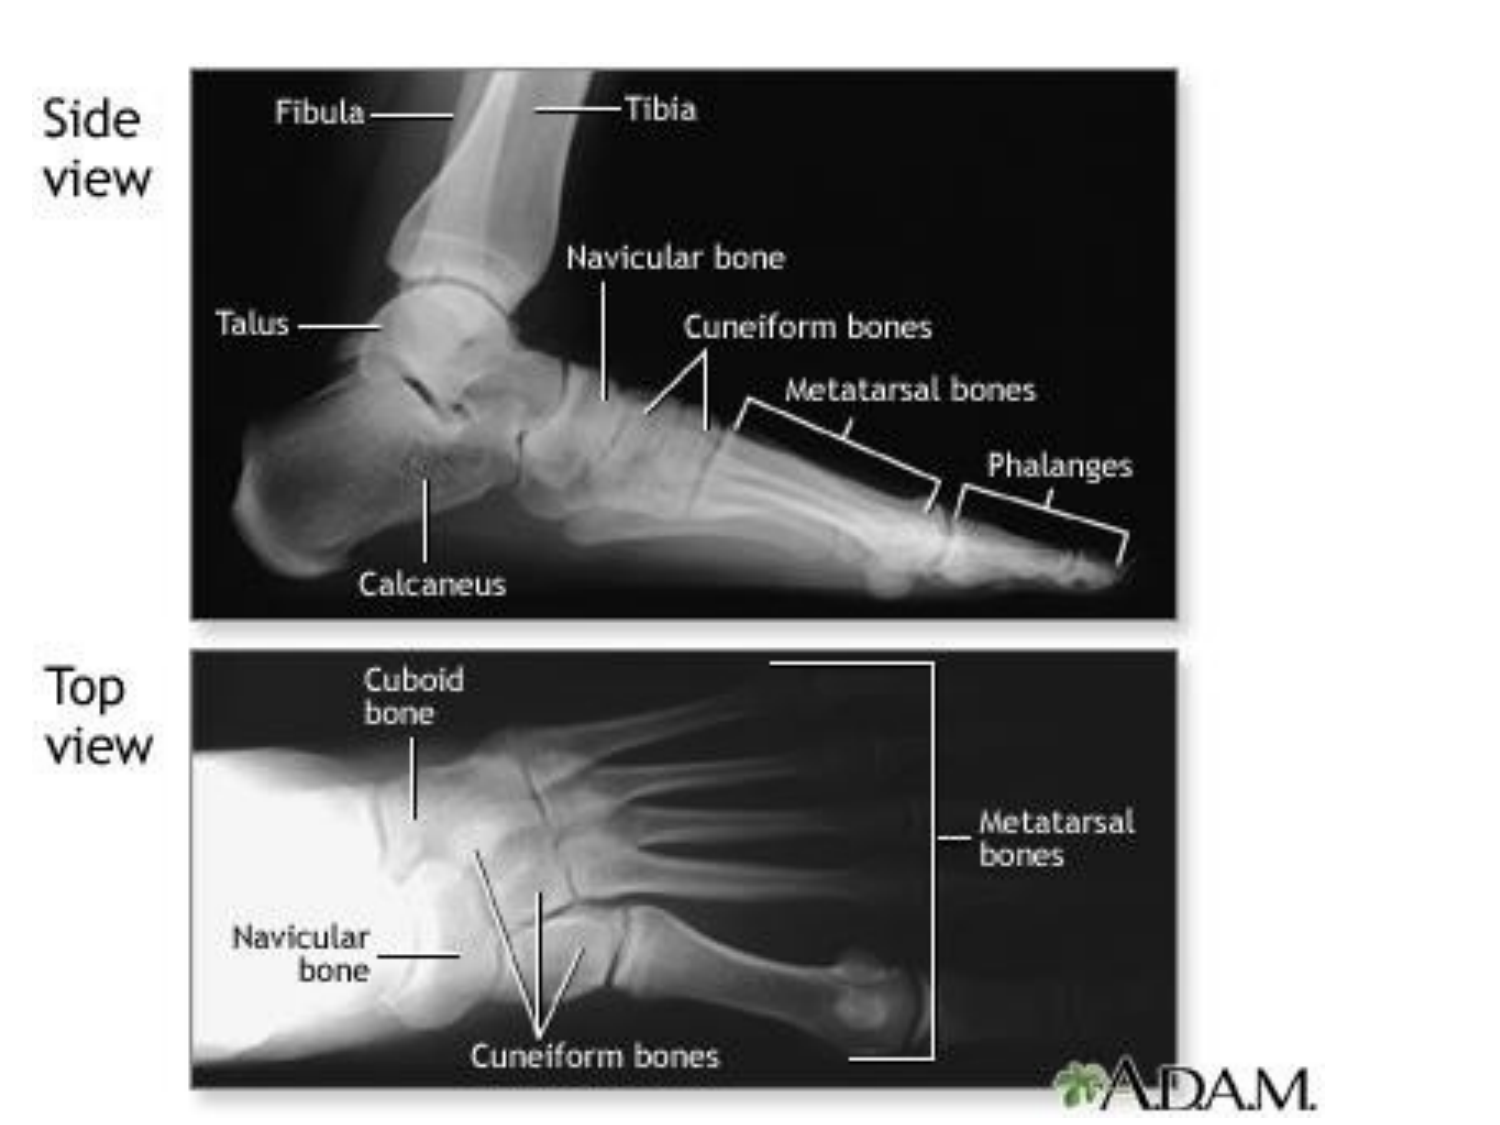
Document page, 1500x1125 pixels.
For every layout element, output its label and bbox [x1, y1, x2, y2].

picture [32, 62, 1326, 1118]
